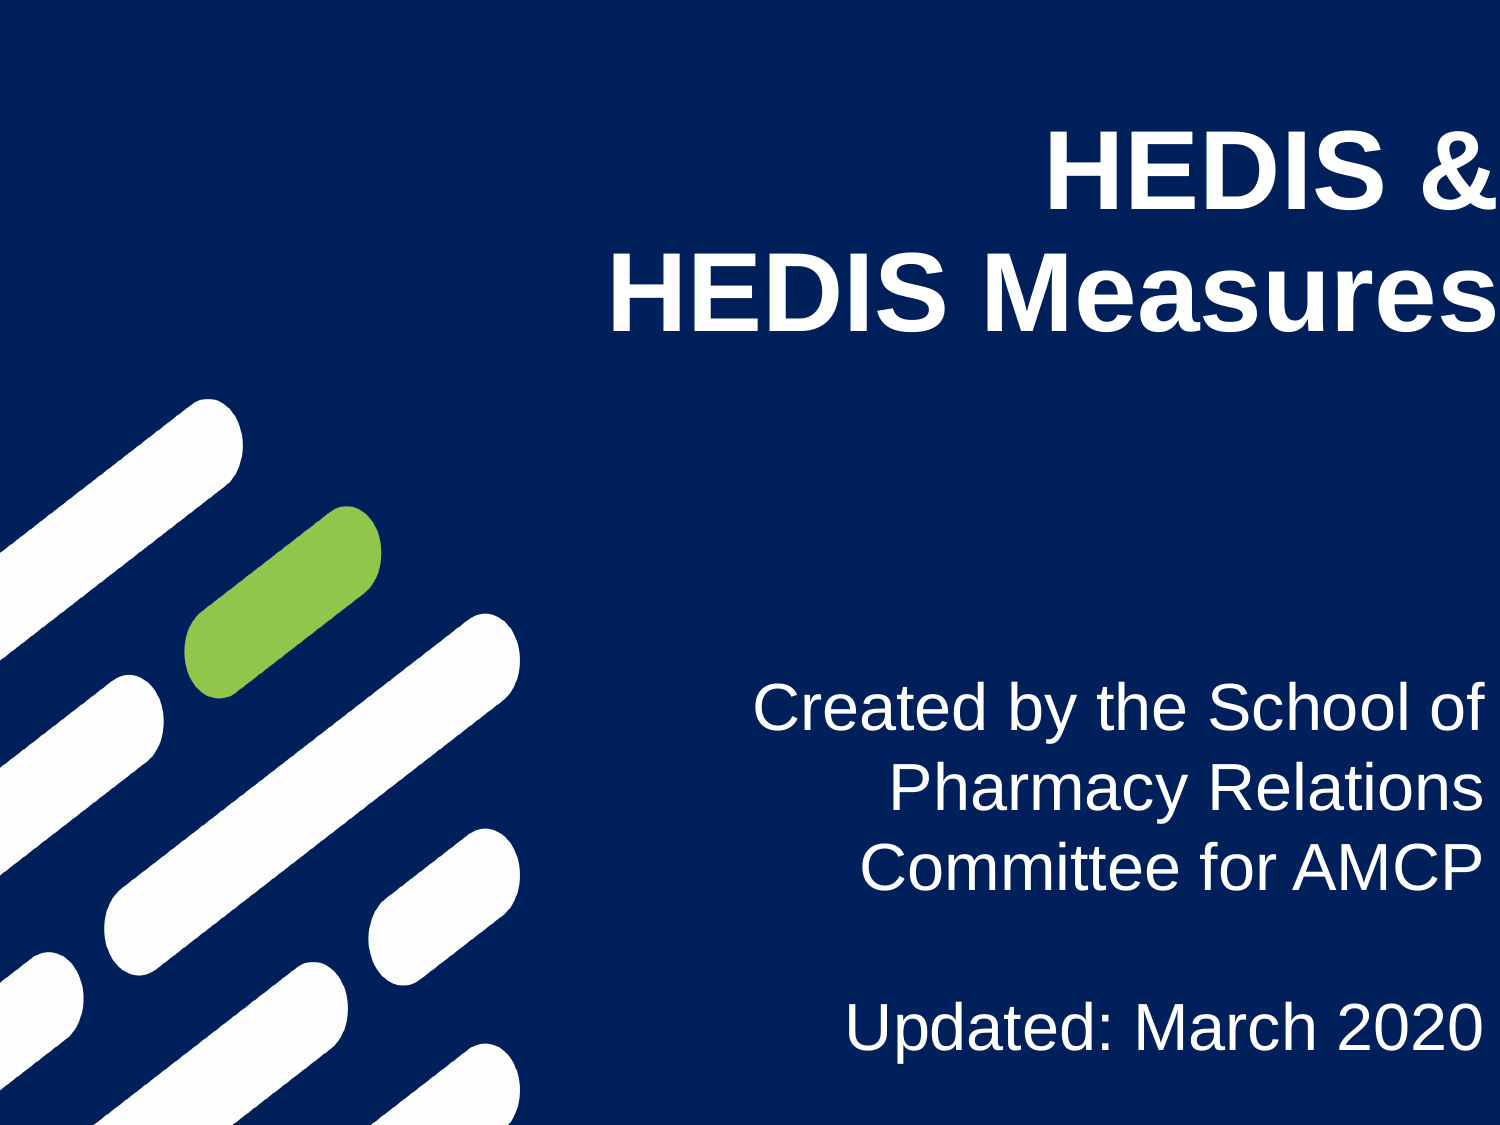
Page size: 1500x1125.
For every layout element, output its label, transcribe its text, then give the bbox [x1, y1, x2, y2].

subtitle Created by the School of Pharmacy Relations Committee for AMCP Updated: March 2020 [725, 656, 1500, 945]
title HEDIS & HEDIS Measures [0, 112, 1500, 469]
picture [0, 469, 625, 1125]
